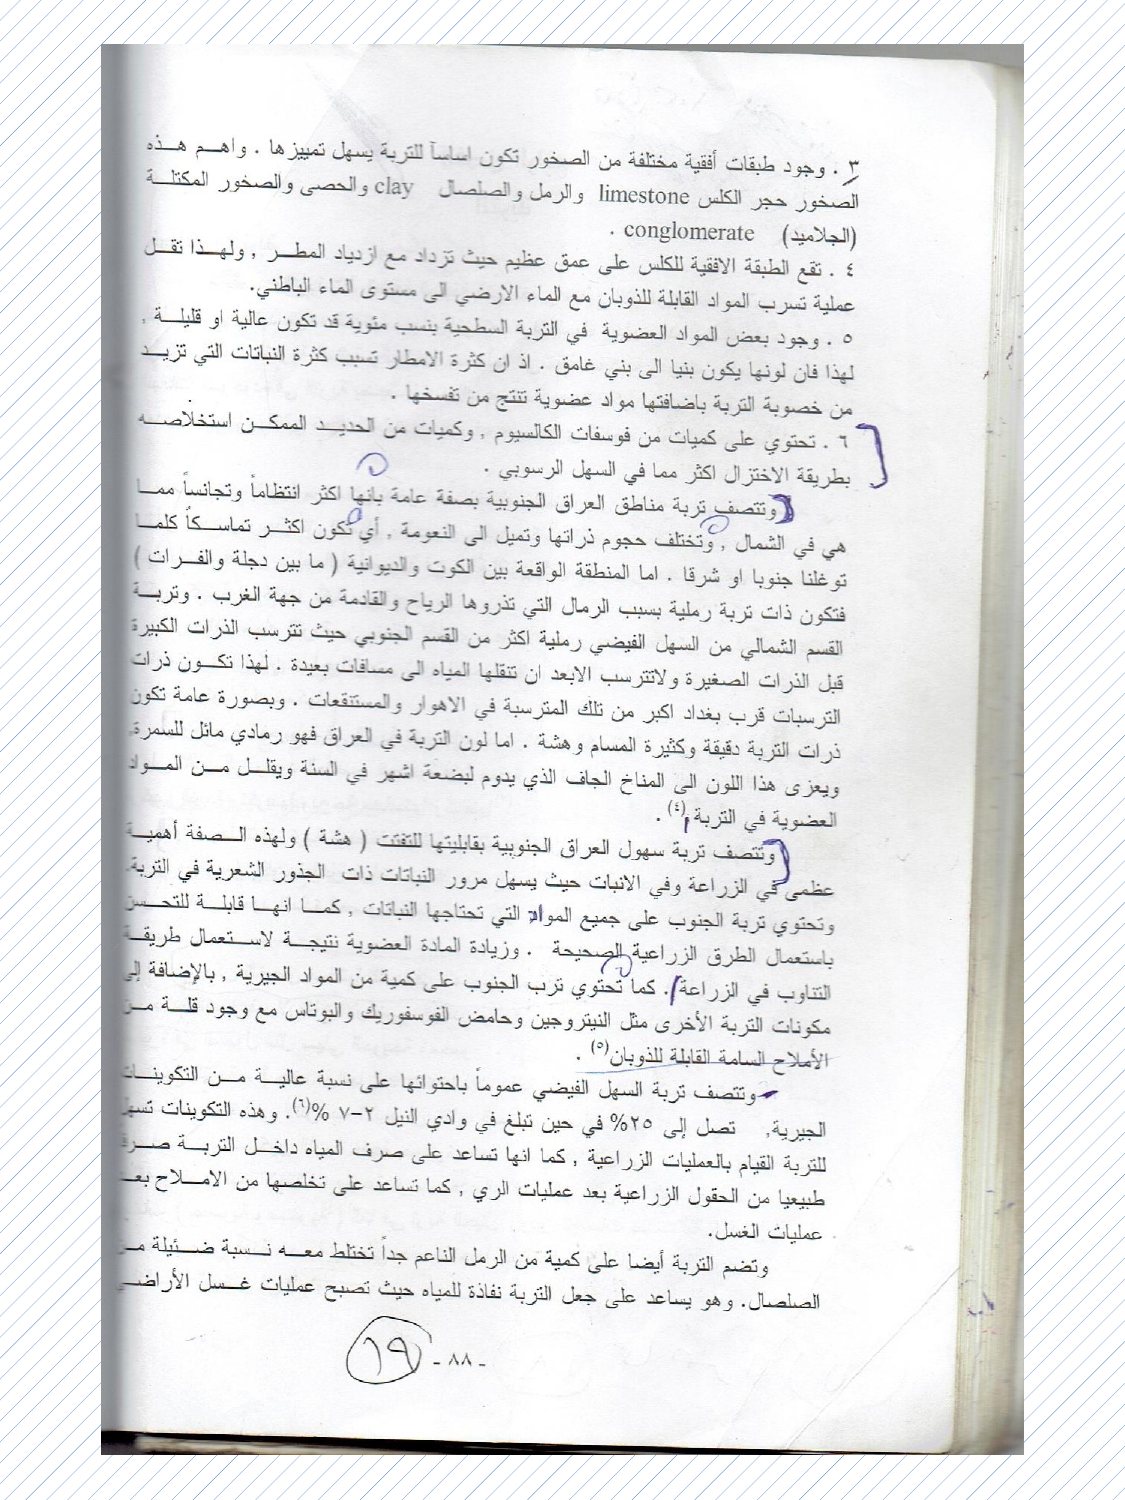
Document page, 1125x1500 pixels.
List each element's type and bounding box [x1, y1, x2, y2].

picture [101, 44, 1024, 1456]
